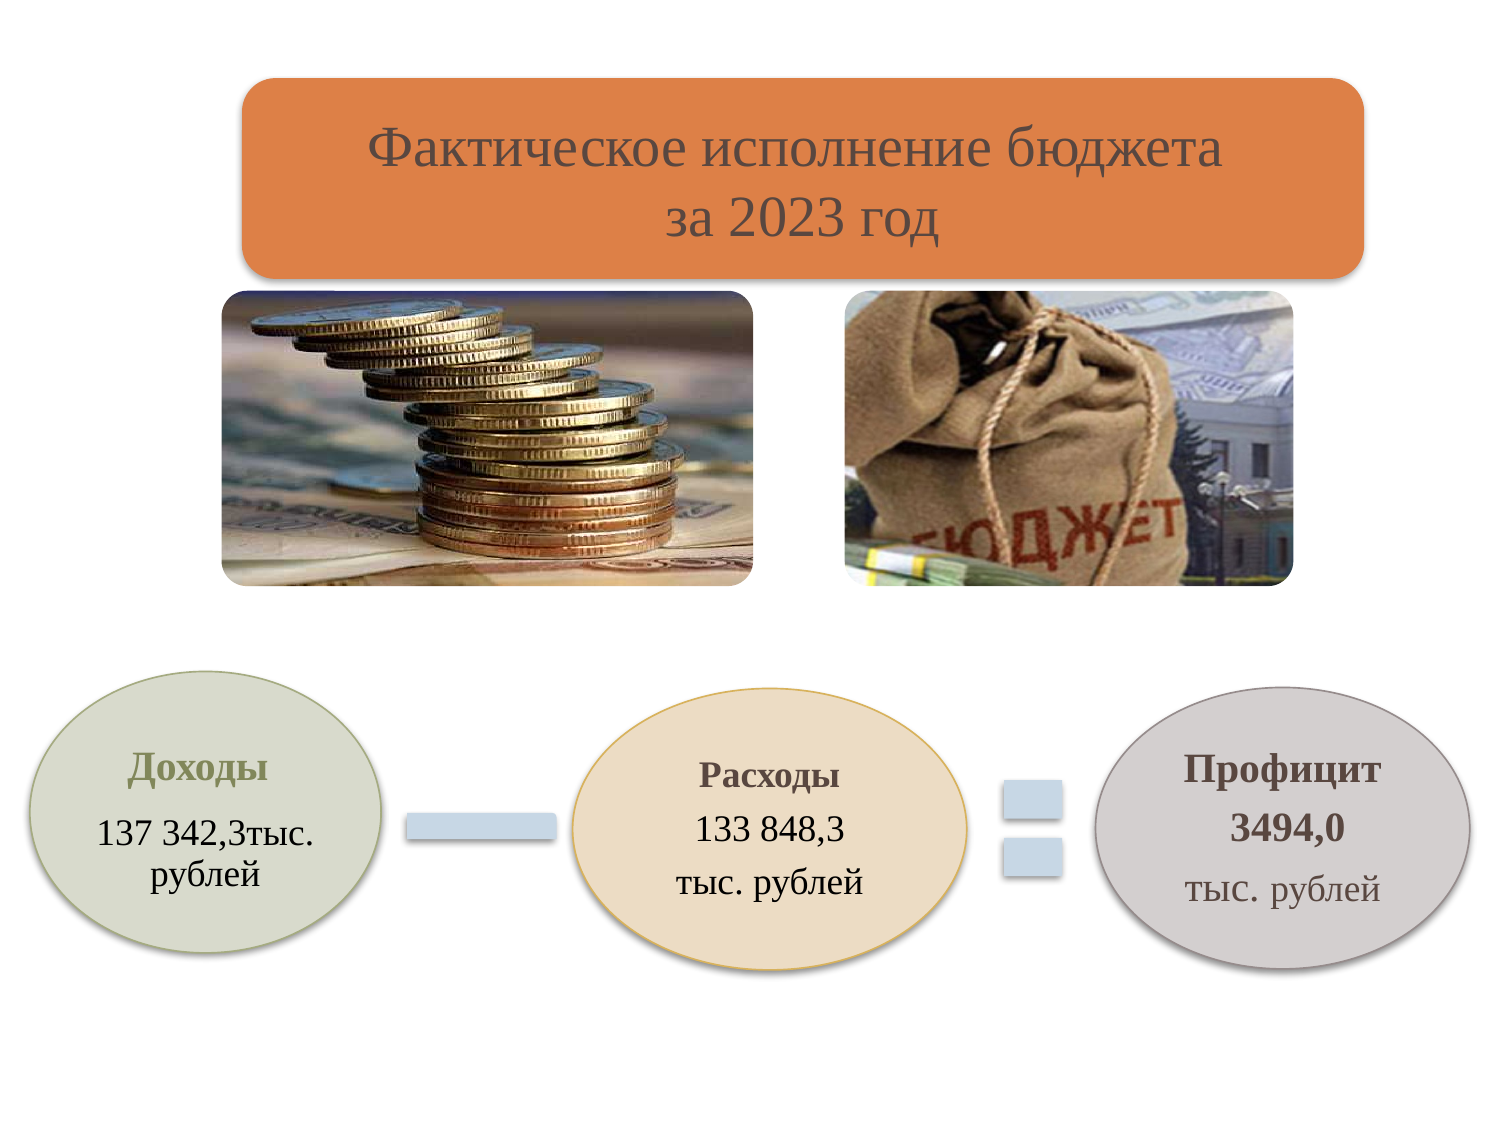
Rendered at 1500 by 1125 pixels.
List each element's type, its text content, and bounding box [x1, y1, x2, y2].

picture [844, 290, 1294, 587]
text_box Фактическое исполнение бюджета за 2023 год [241, 78, 1365, 279]
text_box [29, 597, 1471, 1059]
picture [221, 290, 754, 587]
